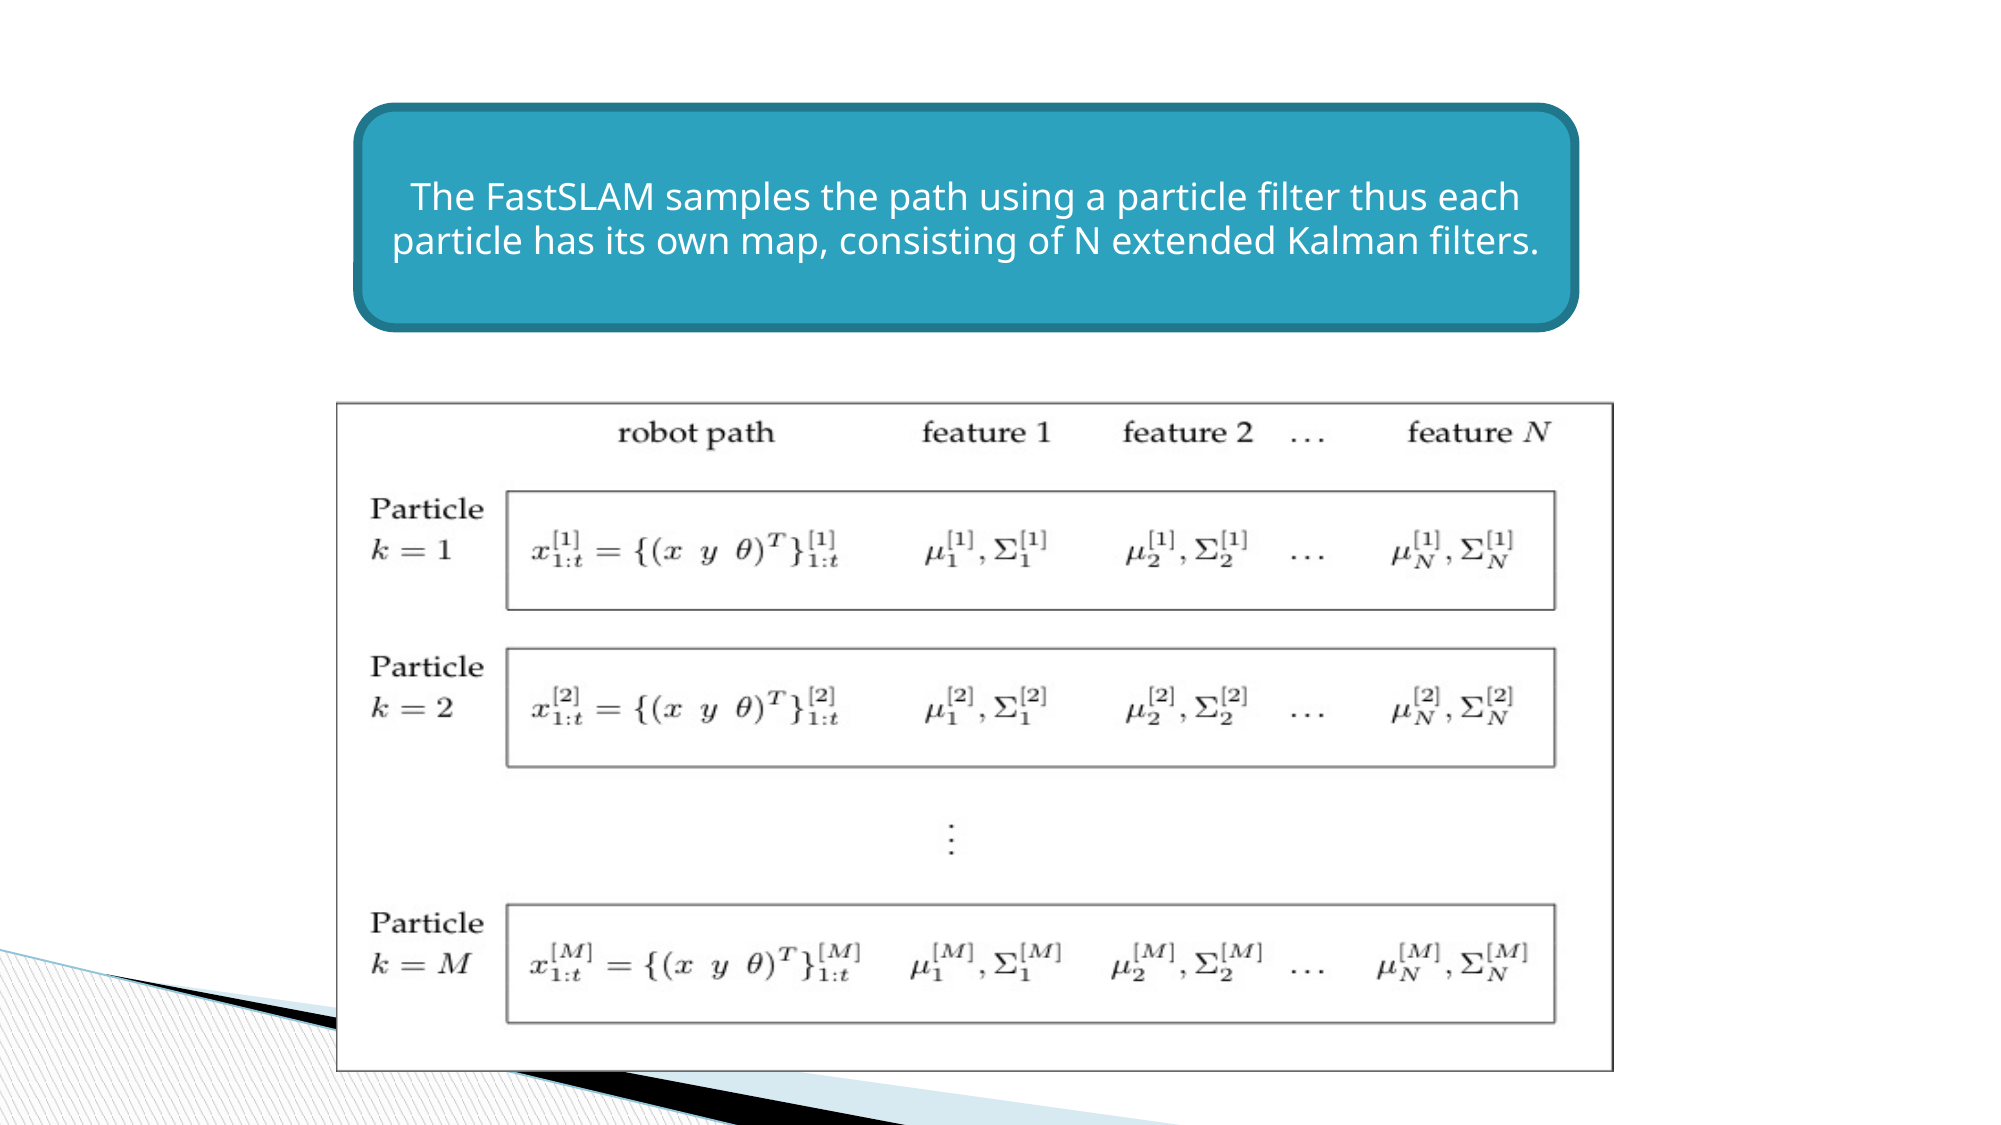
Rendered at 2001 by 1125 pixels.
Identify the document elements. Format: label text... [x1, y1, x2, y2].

text_box The FastSLAM samples the path using a particle filter thus each particle has its own map, consisting of N extended Kalman filters. [357, 107, 1575, 328]
picture [336, 399, 1614, 1073]
